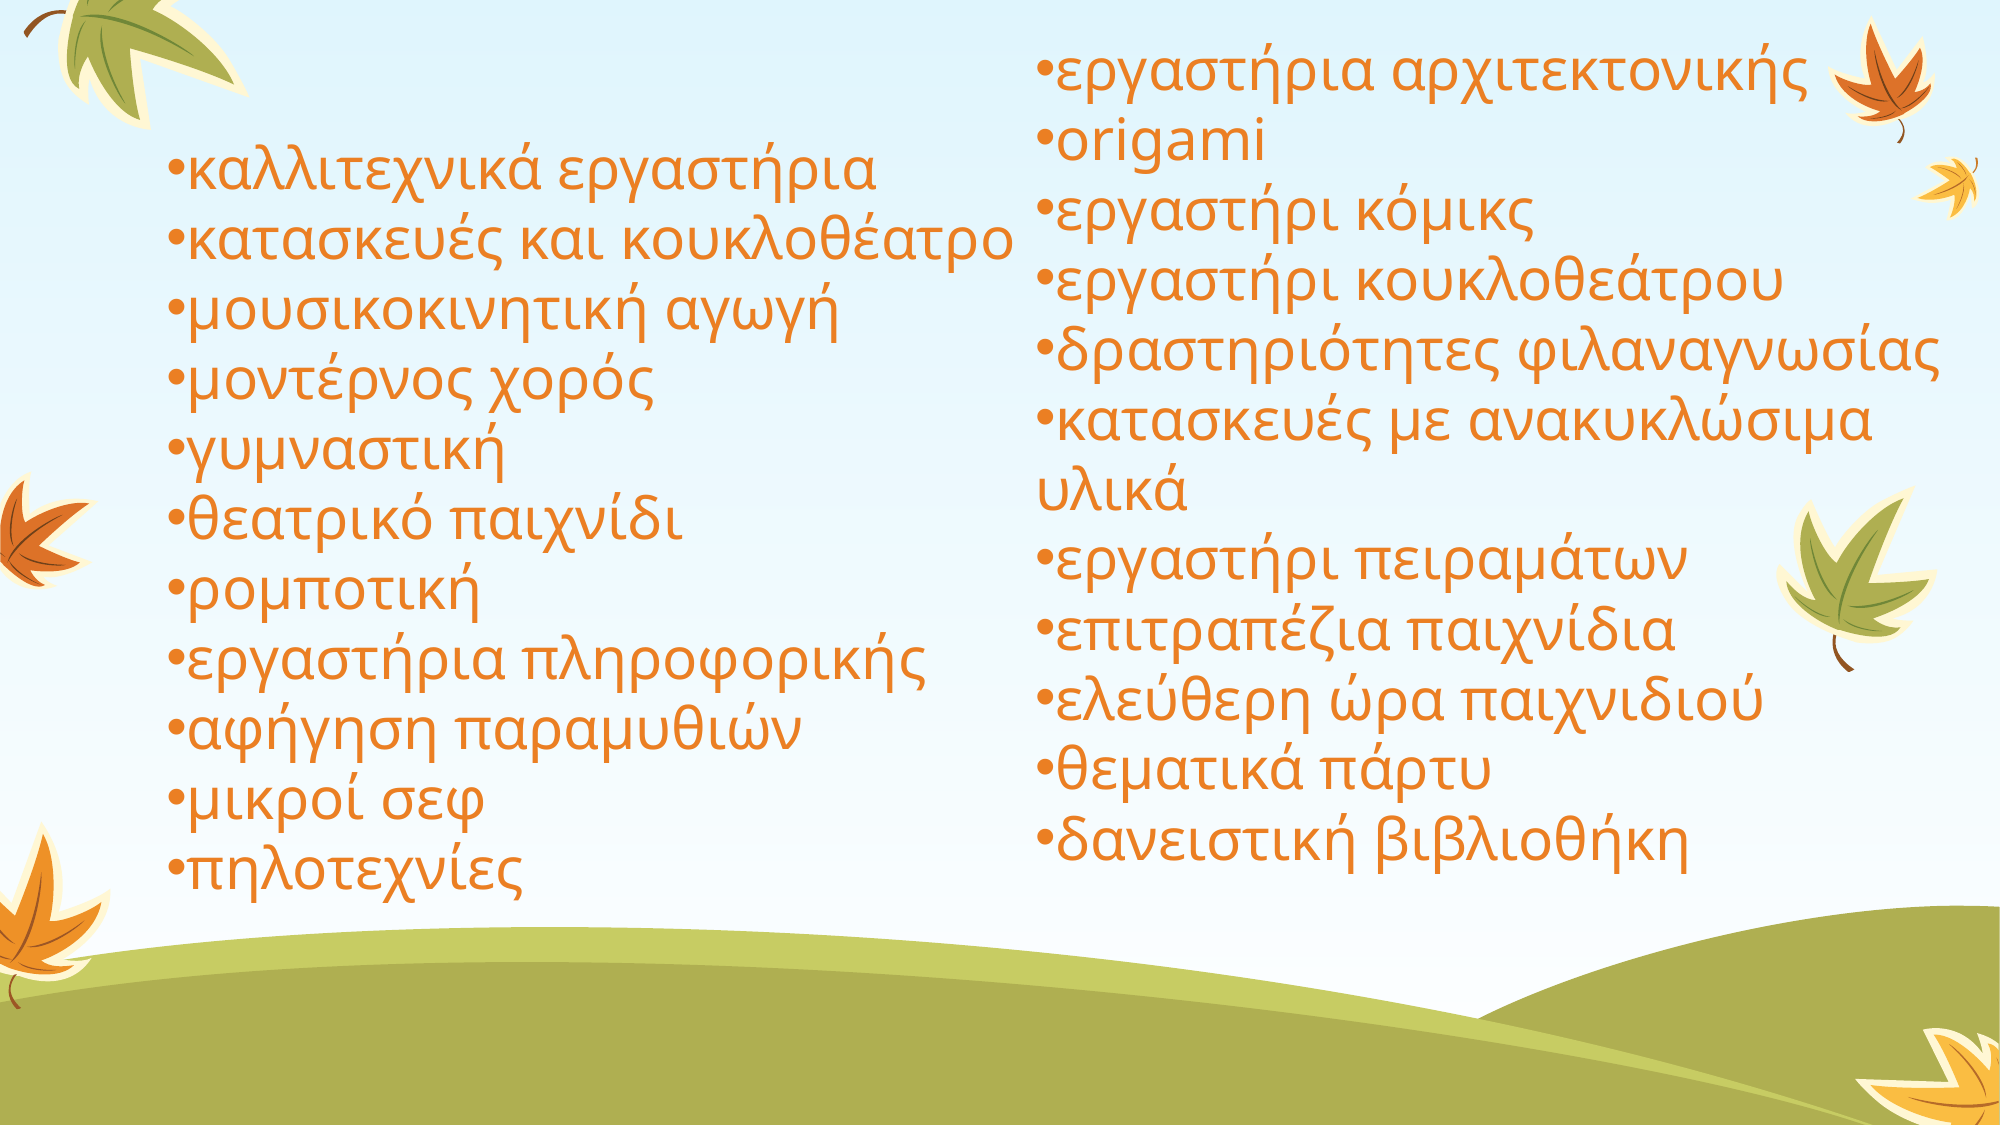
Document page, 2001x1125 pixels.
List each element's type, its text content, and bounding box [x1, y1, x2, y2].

text_box καλλιτεχνικά εργαστήρια κατασκευές και κουκλοθέατρο μουσικοκινητική αγωγή μοντέρνος χορός γυμναστική θεατρικό παιχνίδι ρομποτική εργαστήρια πληροφορικής αφήγηση παραμυθιών μικροί σεφ πηλοτεχνίες [151, 123, 1567, 909]
text_box εργαστήρια αρχιτεκτονικής origami εργαστήρι κόμικς εργαστήρι κουκλοθεάτρου δραστηριότητες φιλαναγνωσίας κατασκευές με ανακυκλώσιμα υλικά εργαστήρι πειραμάτων επιτραπέζια παιχνίδια ελεύθερη ώρα παιχνιδιού θεματικά πάρτυ δανειστική βιβλιοθήκη [1020, 24, 2000, 879]
